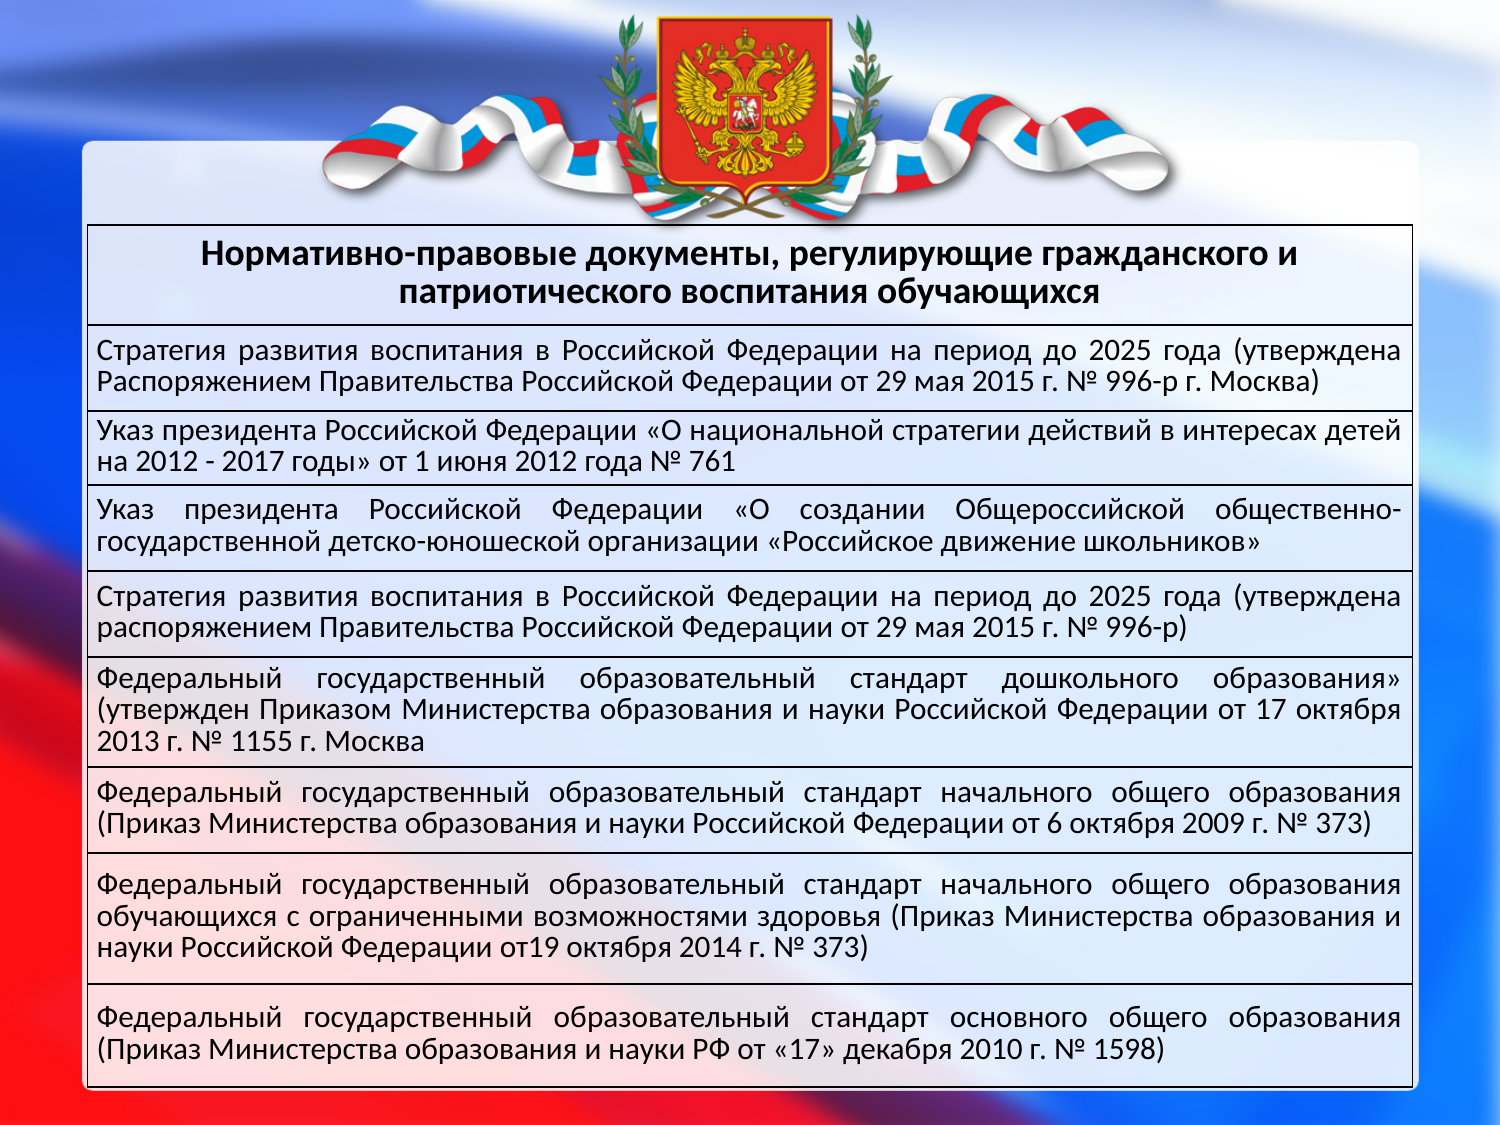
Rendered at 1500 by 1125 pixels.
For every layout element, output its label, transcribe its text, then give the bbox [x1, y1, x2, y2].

table_cell Федеральный государственный образовательный стандарт дошкольного образования» (утвержден Приказом Министерства образования и науки Российской Федерации от 17 октября 2013 г. № 1155 г. Москва [88, 658, 1412, 766]
table_cell Указ президента Российской Федерации «О создании Общероссийской общественно-государственной детско-юношеской организации «Российское движение школьников» [88, 486, 1412, 570]
table_cell Стратегия развития воспитания в Российской Федерации на период до 2025 года (утверждена распоряжением Правительства Российской Федерации от 29 мая 2015 г. № 996-р) [88, 572, 1412, 656]
table_cell Указ президента Российской Федерации «О национальной стратегии действий в интересах детей на 2012 - 2017 годы» от 1 июня 2012 года № 761 [88, 412, 1412, 484]
picture [0, 0, 1500, 1125]
table_cell Федеральный государственный образовательный стандарт начального общего образования (Приказ Министерства образования и науки Российской Федерации от 6 октября 2009 г. № 373) [88, 768, 1412, 852]
table_cell Федеральный государственный образовательный стандарт начального общего образования обучающихся с ограниченными возможностями здоровья (Приказ Министерства образования и науки Российской Федерации от19 октября 2014 г. № 373) [88, 854, 1412, 983]
table_cell Стратегия развития воспитания в Российской Федерации на период до 2025 года (утверждена Распоряжением Правительства Российской Федерации от 29 мая 2015 г. № 996-р г. Москва) [88, 326, 1412, 410]
table_header Нормативно-правовые документы, регулирующие гражданского и патриотического воспитания обучающихся [88, 226, 1412, 324]
table_cell Федеральный государственный образовательный стандарт основного общего образования (Приказ Министерства образования и науки РФ от «17» декабря 2010 г. № 1598) [88, 985, 1412, 1086]
